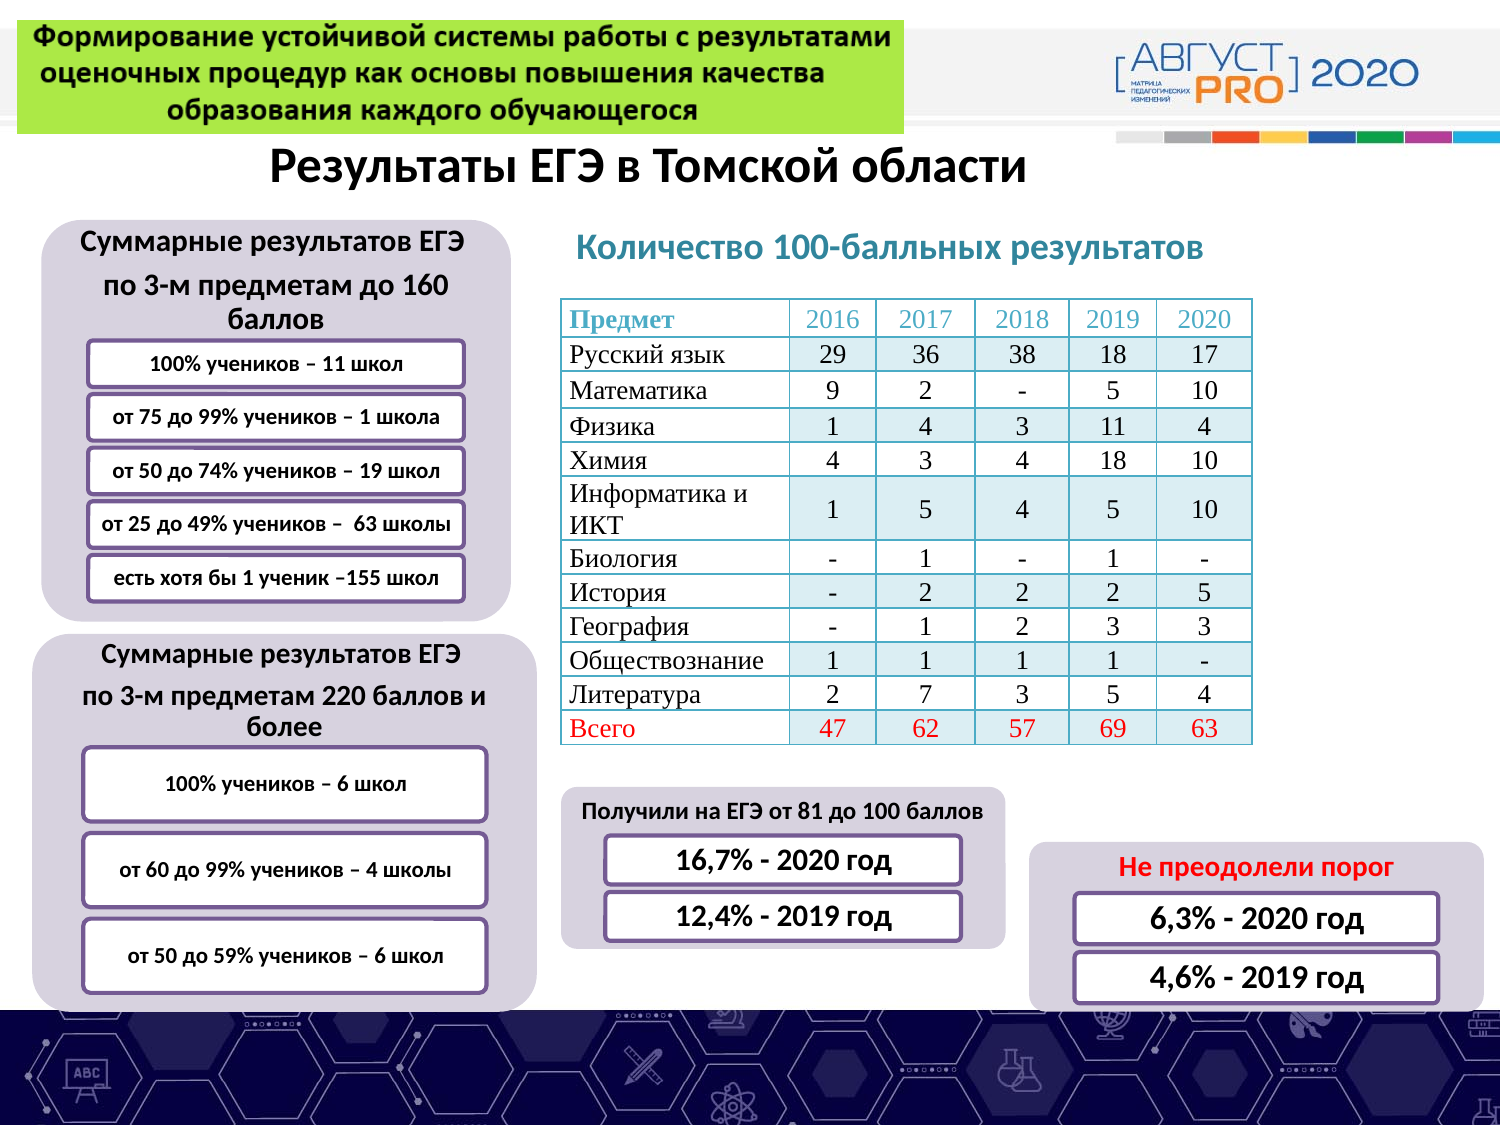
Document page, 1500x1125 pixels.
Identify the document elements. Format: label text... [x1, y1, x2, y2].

table_cell Литература [562, 677, 789, 709]
table_cell 1 [1070, 541, 1156, 573]
table_cell 36 [877, 338, 974, 370]
table_cell 2 [877, 575, 974, 607]
title Результаты ЕГЭ в Томской области [75, 124, 1223, 201]
table_cell 1 [877, 609, 974, 641]
table_cell 3 [877, 443, 974, 475]
table_cell Информатика и ИКТ [562, 477, 789, 539]
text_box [32, 633, 538, 1013]
table_cell - [1157, 643, 1251, 675]
table_cell 38 [976, 338, 1068, 370]
table_cell - [790, 541, 875, 573]
table_cell 2 [1070, 575, 1156, 607]
table_cell 3 [976, 409, 1068, 441]
table_cell Математика [562, 372, 789, 407]
table_cell 2 [976, 609, 1068, 641]
table_cell 18 [1070, 338, 1156, 370]
table_cell 3 [1157, 609, 1251, 641]
table_cell 5 [1157, 575, 1251, 607]
table_cell 47 [790, 711, 875, 744]
table_cell Всего [562, 711, 789, 744]
table_cell - [976, 541, 1068, 573]
table_cell 4 [976, 443, 1068, 475]
table_cell 62 [877, 711, 974, 744]
table_cell 1 [877, 643, 974, 675]
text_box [41, 219, 512, 622]
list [560, 786, 1006, 950]
table_cell 10 [1157, 443, 1251, 475]
table_cell 1 [790, 477, 875, 539]
table_cell 3 [976, 677, 1068, 709]
table_cell 18 [1070, 443, 1156, 475]
table_cell 2 [877, 372, 974, 407]
table_header 2016 [790, 300, 875, 336]
table_cell - [976, 372, 1068, 407]
table_cell 4 [1157, 677, 1251, 709]
table_cell Биология [562, 541, 789, 573]
text_box Количество 100-балльных результатов [561, 214, 1220, 275]
table_cell 4 [877, 409, 974, 441]
table_cell История [562, 575, 789, 607]
table_cell 5 [1070, 477, 1156, 539]
table_cell 4 [1157, 409, 1251, 441]
table_cell 5 [877, 477, 974, 539]
table_header 2018 [976, 300, 1068, 336]
table_cell - [790, 575, 875, 607]
table_cell Русский язык [562, 338, 789, 370]
table_cell 1 [1070, 643, 1156, 675]
table_cell 5 [1070, 677, 1156, 709]
table_cell 10 [1157, 477, 1251, 539]
table_cell 3 [1070, 609, 1156, 641]
table_cell Физика [562, 409, 789, 441]
table_cell 7 [877, 677, 974, 709]
table_cell 1 [976, 643, 1068, 675]
table_cell 4 [790, 443, 875, 475]
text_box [1028, 841, 1485, 1012]
table_cell 5 [1070, 372, 1156, 407]
table_cell - [790, 609, 875, 641]
table_cell 11 [1070, 409, 1156, 441]
table_cell - [1157, 541, 1251, 573]
table_cell Обществознание [562, 643, 789, 675]
table_cell 1 [790, 643, 875, 675]
picture [0, 0, 1500, 1125]
table_cell 63 [1157, 711, 1251, 744]
table_cell 4 [976, 477, 1068, 539]
table_header 2017 [877, 300, 974, 336]
table_cell 10 [1157, 372, 1251, 407]
table_header 2020 [1157, 300, 1251, 336]
table_header 2019 [1070, 300, 1156, 336]
table_cell 57 [976, 711, 1068, 744]
table_cell 69 [1070, 711, 1156, 744]
table_cell 1 [790, 409, 875, 441]
table_cell 1 [877, 541, 974, 573]
table_cell 17 [1157, 338, 1251, 370]
table_cell 2 [976, 575, 1068, 607]
table_cell 9 [790, 372, 875, 407]
table_cell География [562, 609, 789, 641]
table_header Предмет [562, 300, 789, 336]
table_cell Химия [562, 443, 789, 475]
table_cell 29 [790, 338, 875, 370]
table_cell 2 [790, 677, 875, 709]
